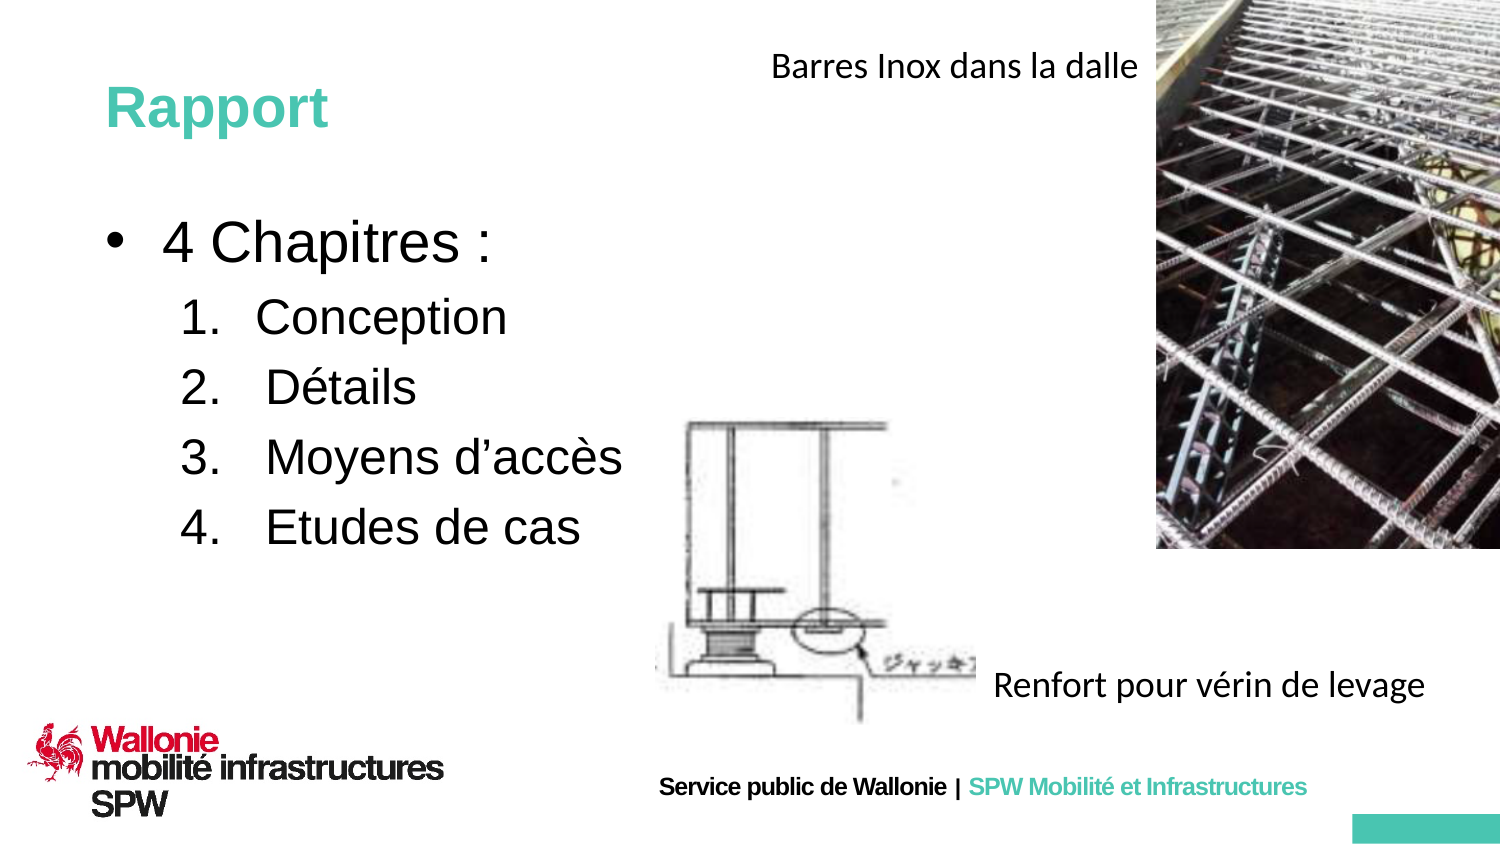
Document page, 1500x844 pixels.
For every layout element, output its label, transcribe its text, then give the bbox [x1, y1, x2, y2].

picture [0, 696, 471, 844]
picture [1153, 0, 1500, 550]
list 4 Chapitres : Conception Détails Moyens d’accès Etudes de cas [90, 196, 1382, 727]
text_box Barres Inox dans la dalle [688, 33, 1148, 94]
text_box Renfort pour vérin de levage [980, 653, 1441, 713]
picture [654, 417, 976, 769]
title Rapport [90, 33, 1148, 175]
